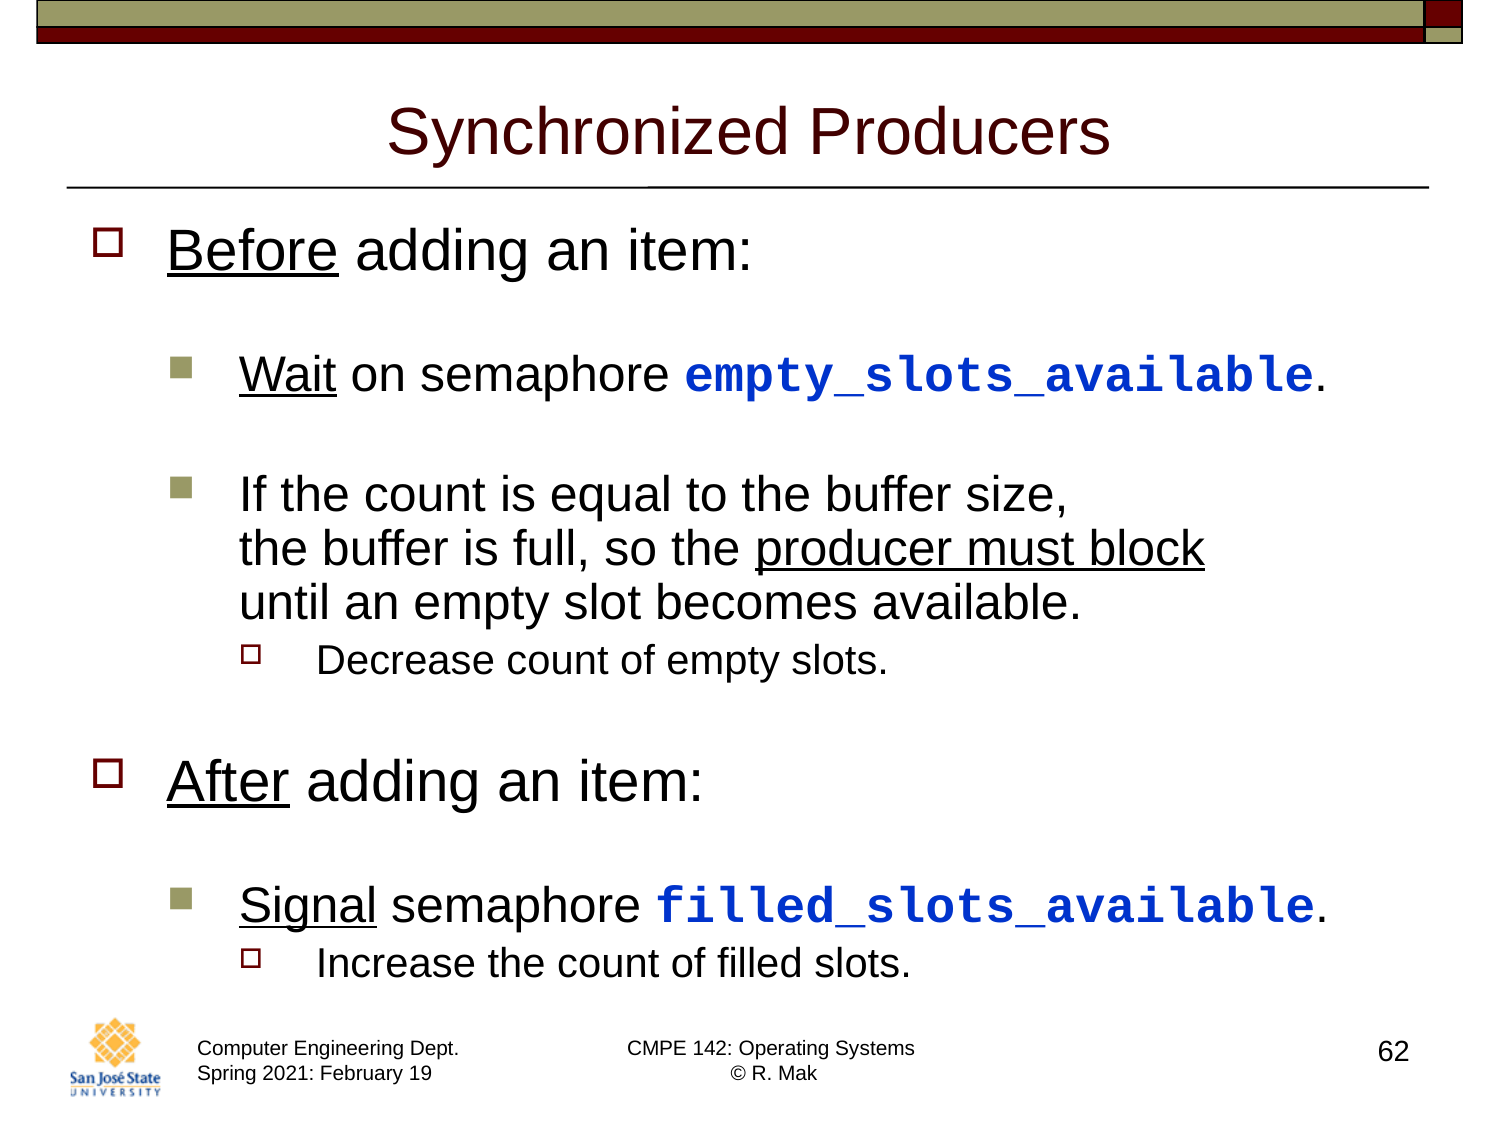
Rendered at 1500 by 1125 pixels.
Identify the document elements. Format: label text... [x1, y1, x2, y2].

picture [60, 1012, 166, 1112]
list Before adding an item: Wait on semaphore empty_slots_available. If the count is equal to the buffer size, the buffer is full, so the producer must block until an empty slot becomes available. Decrease count of empty slots. After adding an item: Signal semaphore filled_slots_available. Increase the count of filled slots. [75, 212, 1425, 998]
title Synchronized Producers [15, 67, 1485, 175]
slide_number 62 [1305, 1025, 1425, 1100]
